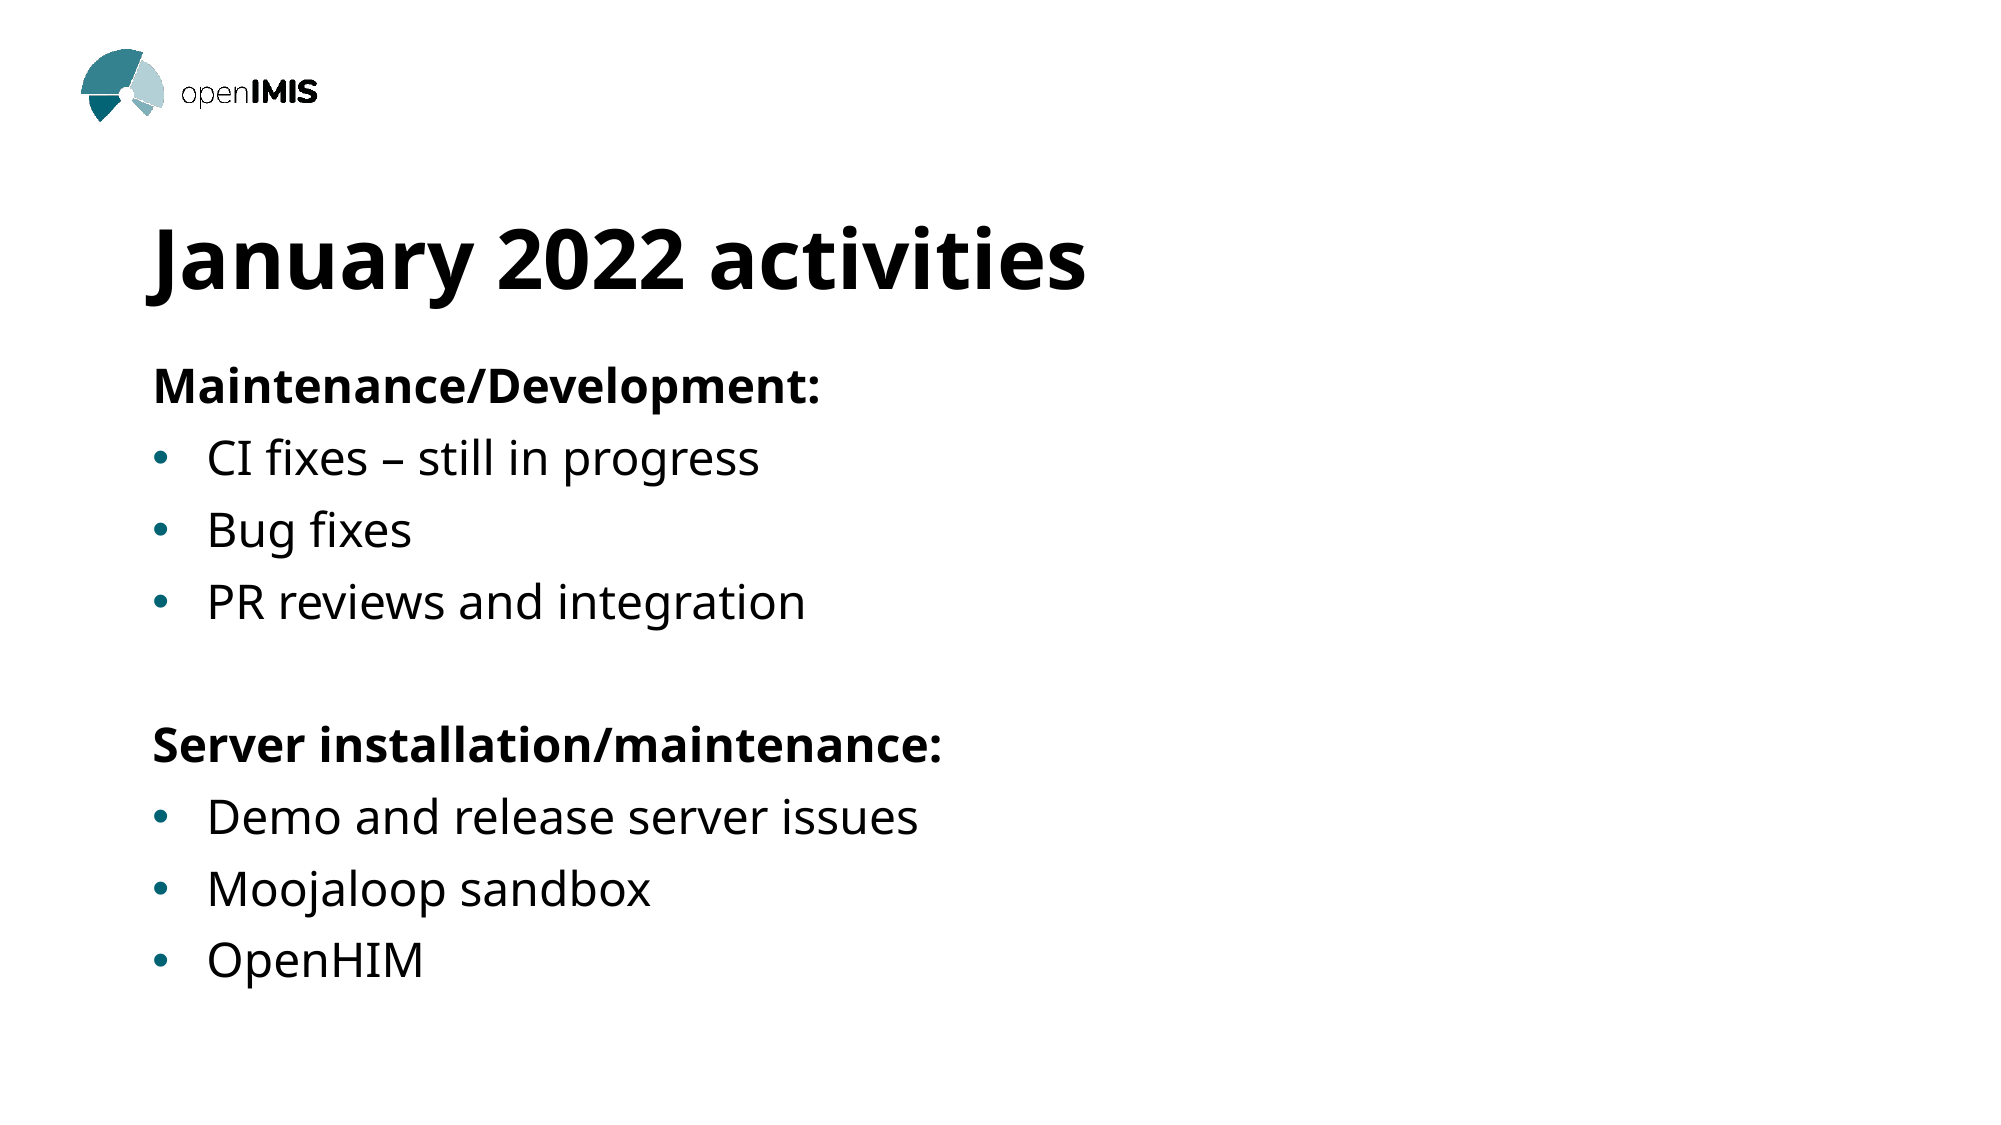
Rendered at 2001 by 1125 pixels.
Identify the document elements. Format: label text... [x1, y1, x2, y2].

title January 2022 activities [137, 185, 1863, 340]
list Maintenance/Development: CI fixes – still in progress Bug fixes PR reviews and integration Server installation/maintenance: Demo and release server issues Moojaloop sandbox OpenHIM [137, 355, 1948, 1003]
picture [81, 49, 352, 122]
